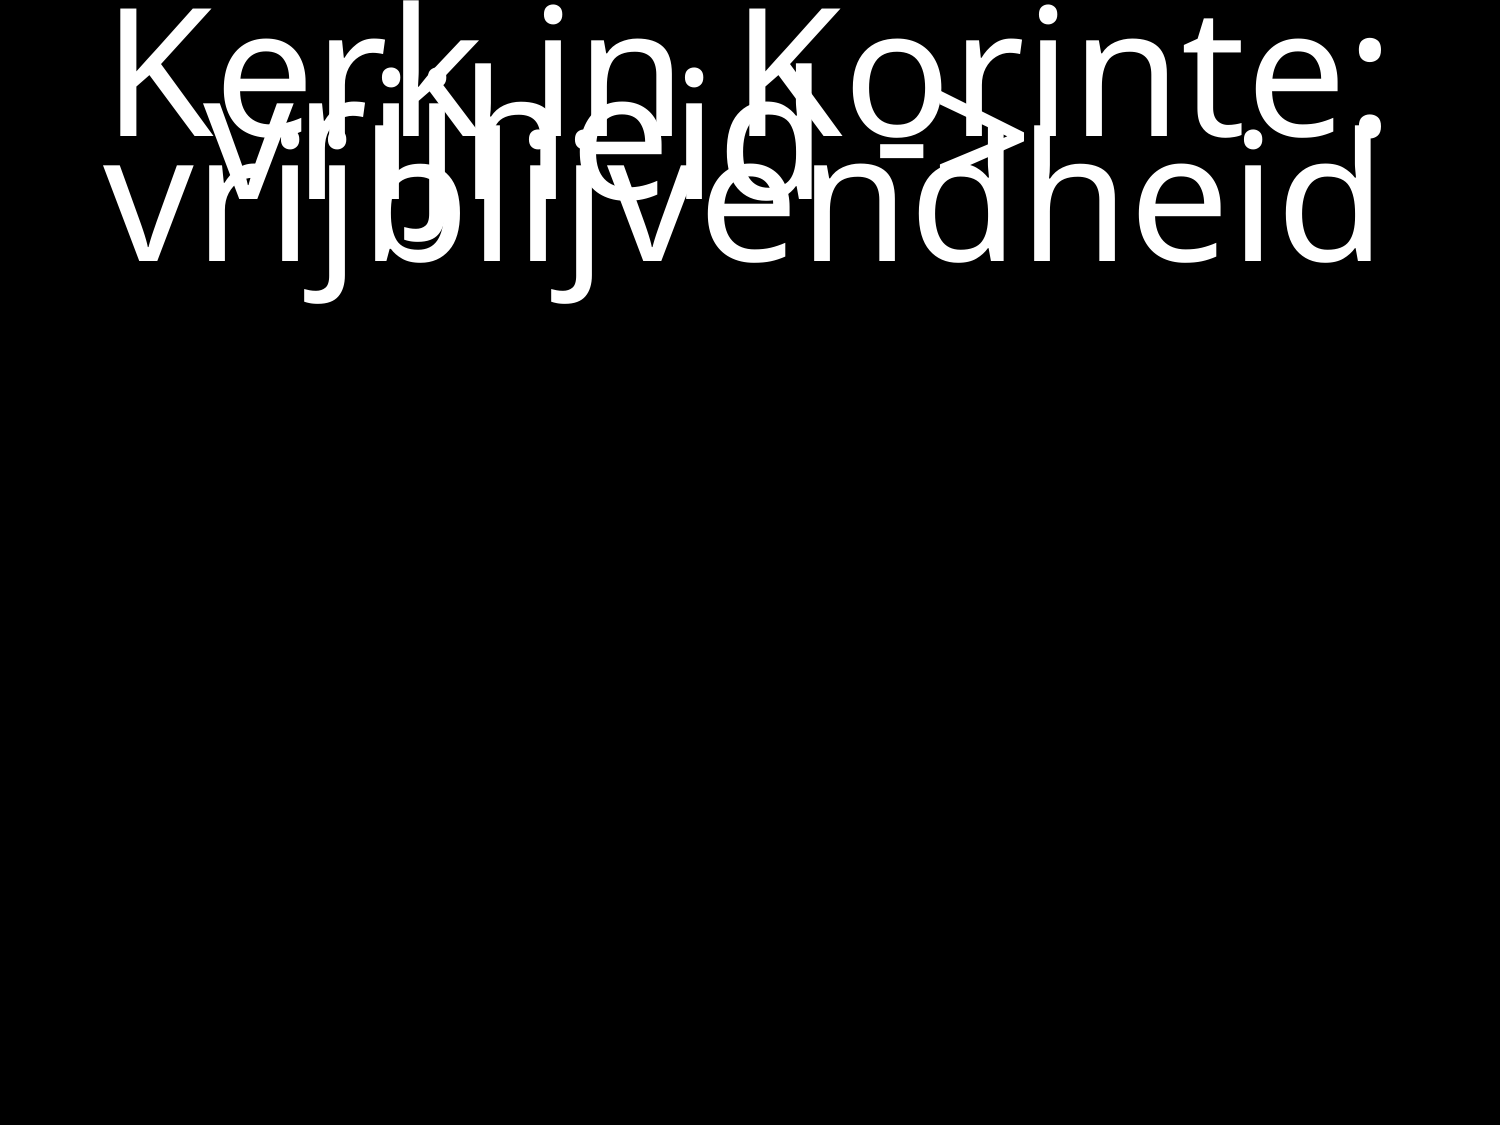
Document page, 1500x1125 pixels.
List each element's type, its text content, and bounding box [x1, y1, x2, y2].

list Kerk in Korinte: vrijheid -> vrijblijvendheid [88, 101, 1425, 1005]
title [88, 45, 1425, 55]
